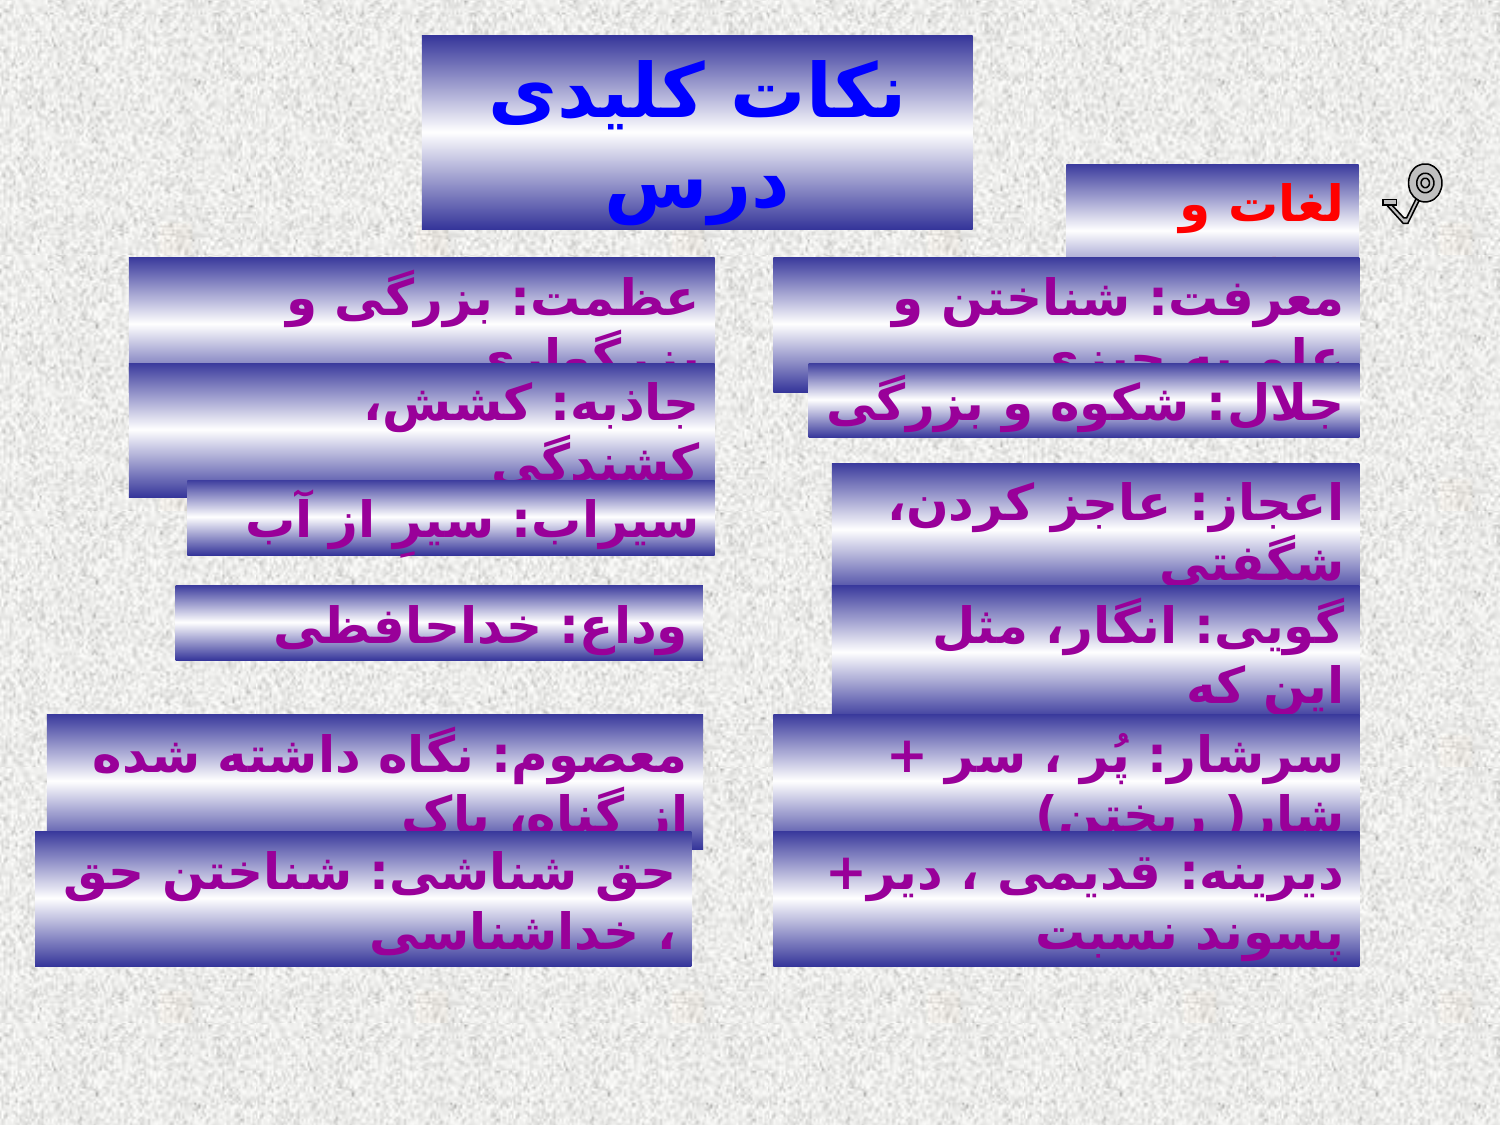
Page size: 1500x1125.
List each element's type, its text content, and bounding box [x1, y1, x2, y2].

text_box نکات کلیدی درس [421, 35, 973, 230]
text_box حق شناشی: شناختن حق ، خداشناسی [35, 831, 692, 967]
text_box سیراب: سیرِ از آب [187, 480, 715, 556]
text_box جاذبه: کشش، کشندگی [128, 363, 715, 498]
text_box اعجاز: عاجز کردن، شگفتی [831, 463, 1360, 585]
text_box سرشار: پُر ، سر + شار( ریختن) [773, 714, 1360, 831]
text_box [1066, 163, 1443, 241]
text_box معصوم: نگاه داشته شده از گناه، پاک [46, 714, 704, 850]
text_box گویی: انگار، مثل این که [831, 585, 1360, 714]
picture [0, 0, 1500, 1125]
text_box عظمت: بزرگی و بزرگواری [128, 257, 715, 363]
text_box وداع: خداحافظی [175, 585, 703, 661]
text_box دیرینه: قدیمی ، دیر+ پسوند نسبت [773, 831, 1360, 967]
text_box جلال: شکوه و بزرگی [808, 363, 1360, 438]
text_box معرفت: شناختن و علم به چیزی [773, 257, 1360, 393]
